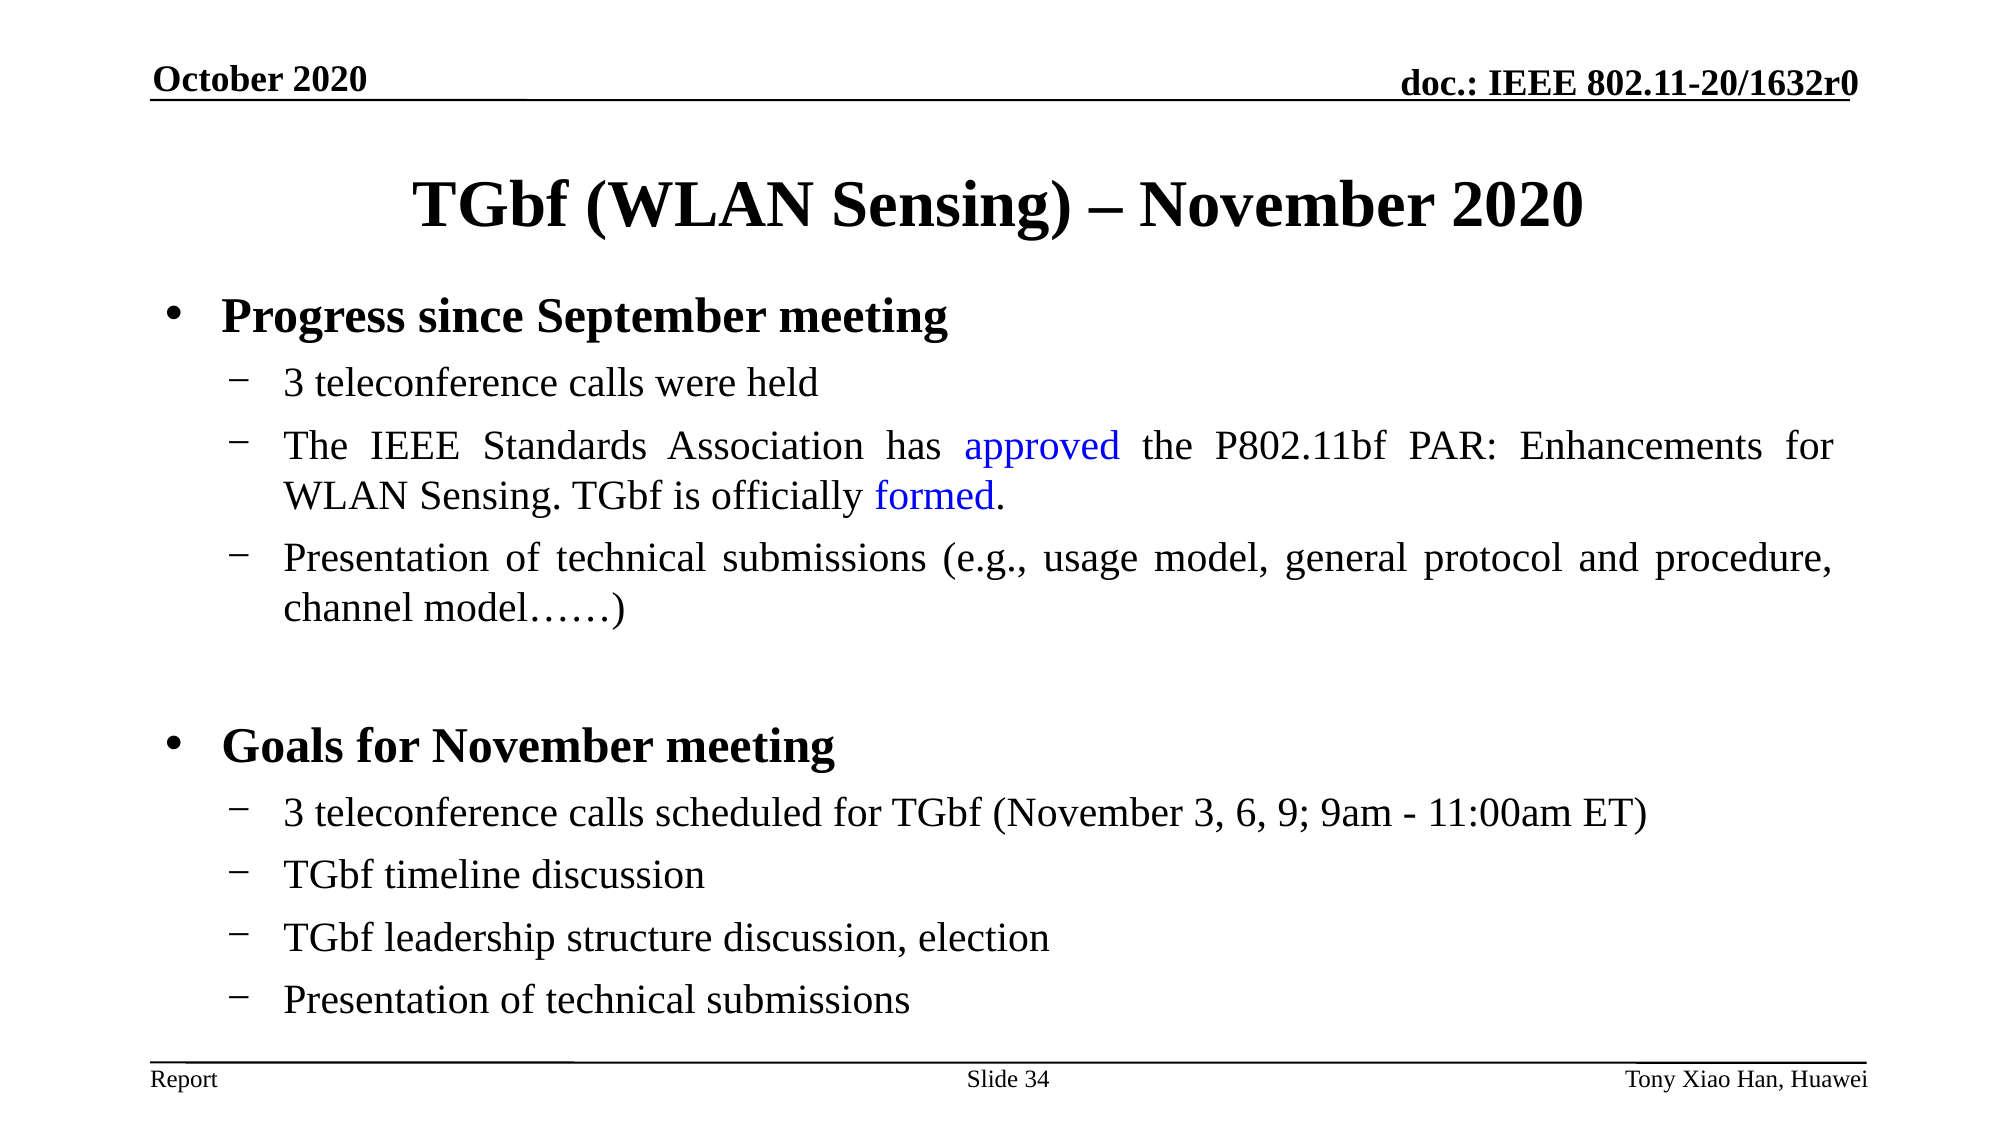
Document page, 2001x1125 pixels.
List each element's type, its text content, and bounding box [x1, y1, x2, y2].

list Progress since September meeting 3 teleconference calls were held The IEEE Standards Association has approved the P802.11bf PAR: Enhancements for WLAN Sensing. TGbf is officially formed. Presentation of technical submissions (e.g., usage model, general protocol and procedure, channel model……) Goals for November meeting 3 teleconference calls scheduled for TGbf (November 3, 6, 9; 9am - 11:00am ET) TGbf timeline discussion TGbf leadership structure discussion, election Presentation of technical submissions [149, 274, 1850, 1013]
title TGbf (WLAN Sensing) – November 2020 [149, 112, 1850, 274]
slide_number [152, 54, 563, 100]
slide_number Slide 34 [950, 1061, 1067, 1123]
footer Tony Xiao Han, Huawei [1171, 1061, 1869, 1093]
